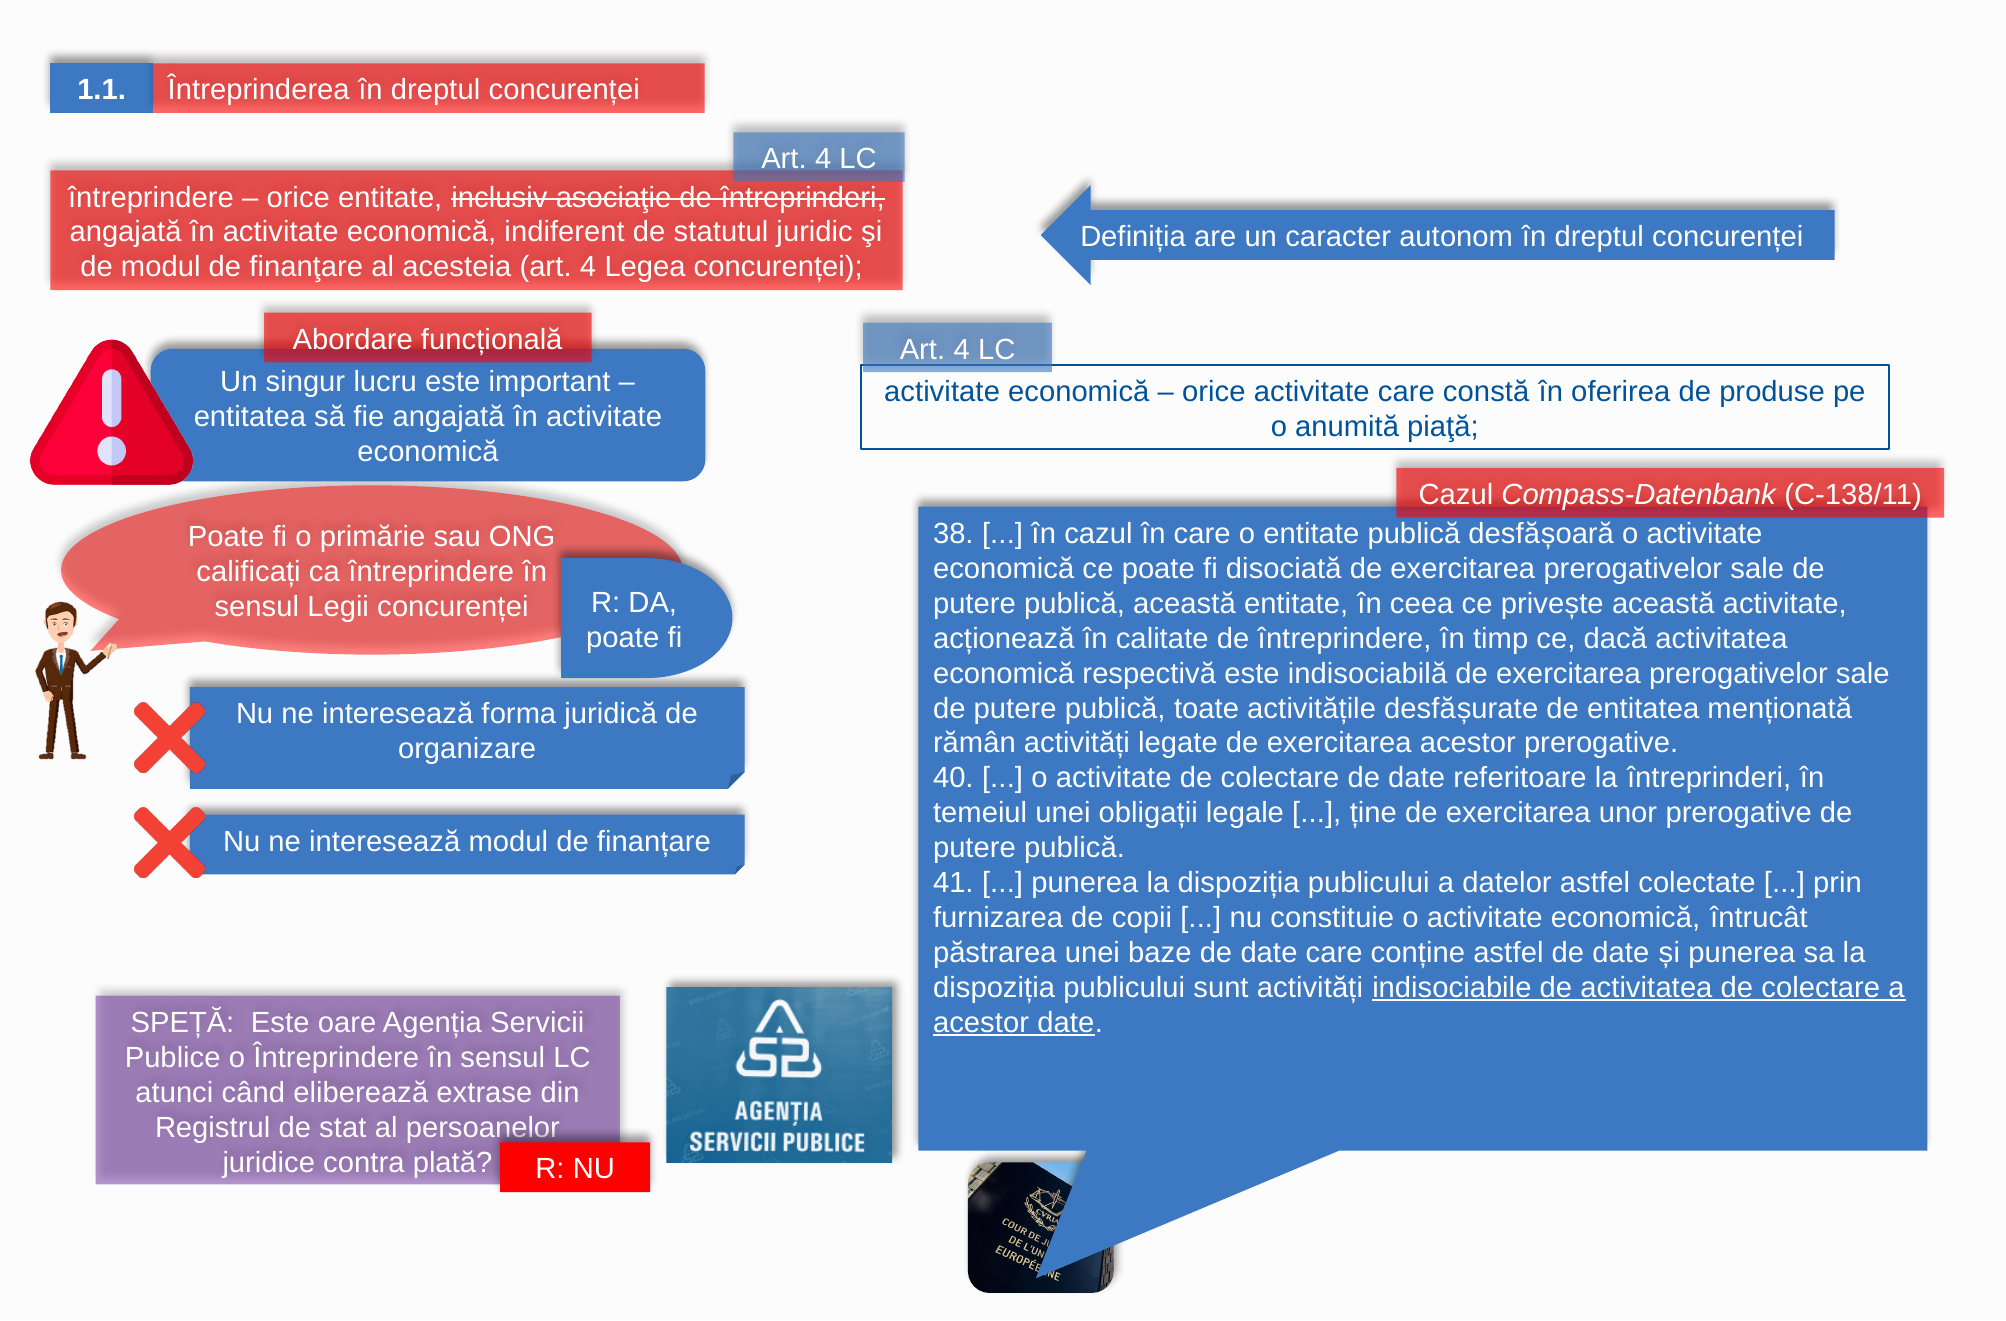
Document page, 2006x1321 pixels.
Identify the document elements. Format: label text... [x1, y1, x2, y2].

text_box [50, 62, 705, 114]
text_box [134, 686, 745, 790]
text_box R: DA, poate fi [687, 565, 733, 672]
text_box R: NU [500, 1142, 651, 1193]
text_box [860, 321, 1890, 451]
picture [967, 1161, 1114, 1294]
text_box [29, 311, 706, 494]
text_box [0, 484, 683, 768]
picture [666, 987, 893, 1163]
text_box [134, 807, 745, 878]
text_box 38. [...] în cazul în care o entitate publică desfășoară o activitate economică ce poate fi disociată de exercitarea prerogativelor sale de putere publică, această entitate, în ceea ce privește această activitate, acționează în calitate de întreprindere, în timp ce, dacă activitatea economică respectivă este indisociabilă de exercitarea prerogativelor sale de putere publică, toate activitățile desfășurate de entitatea menționată rămân activități legate de exercitarea acestor prerogative. 40. [...] o activitate de colectare de date referitoare la întreprinderi, în temeiul unei obligații legale [...], ține de exercitarea unor prerogative de putere publică. 41. [...] punerea la dispoziția publicului a datelor astfel colectate [...] prin furnizarea de copii [...] nu constituie o activitate economică, întrucât păstrarea unei baze de date care conține astfel de date și punerea sa la dispoziția publicului sunt activități indisociabile de activitatea de colectare a acestor date. [918, 506, 1928, 1244]
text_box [50, 136, 905, 292]
text_box SPEȚĂ: Este oare Agenția Servicii Publice o Întreprindere în sensul LC atunci când eliberează extrase din Registrul de stat al persoanelor juridice contra plată? [95, 995, 621, 1185]
text_box Definiția are un caracter autonom în dreptul concurenței [1040, 185, 1835, 285]
text_box Cazul Compass-Datenbank (C-138/11) [1396, 467, 1945, 518]
